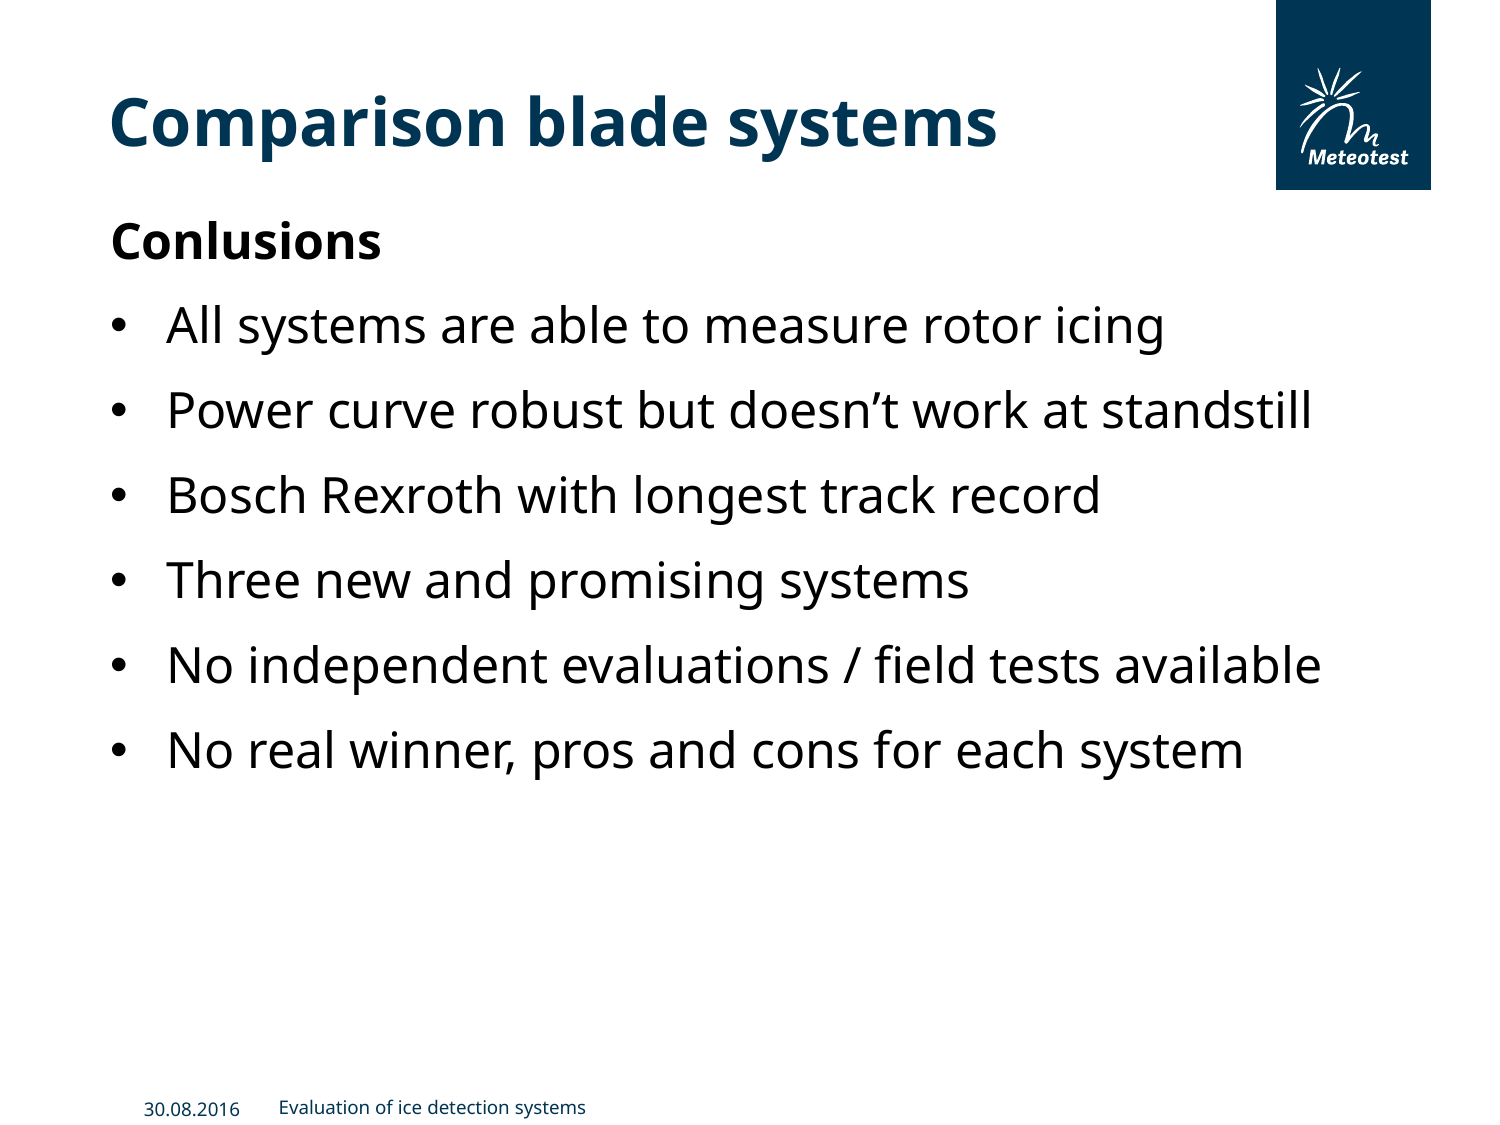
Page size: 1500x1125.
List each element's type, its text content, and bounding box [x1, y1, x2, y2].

title Comparison blade systems [108, 58, 1331, 190]
footer Evaluation of ice detection systems [278, 1091, 1135, 1125]
list Conlusions All systems are able to measure rotor icing Power curve robust but doesn’t work at standstill Bosch Rexroth with longest track record Three new and promising systems No independent evaluations / field tests available No real winner, pros and cons for each system [110, 209, 1473, 1023]
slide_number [143, 1092, 260, 1125]
